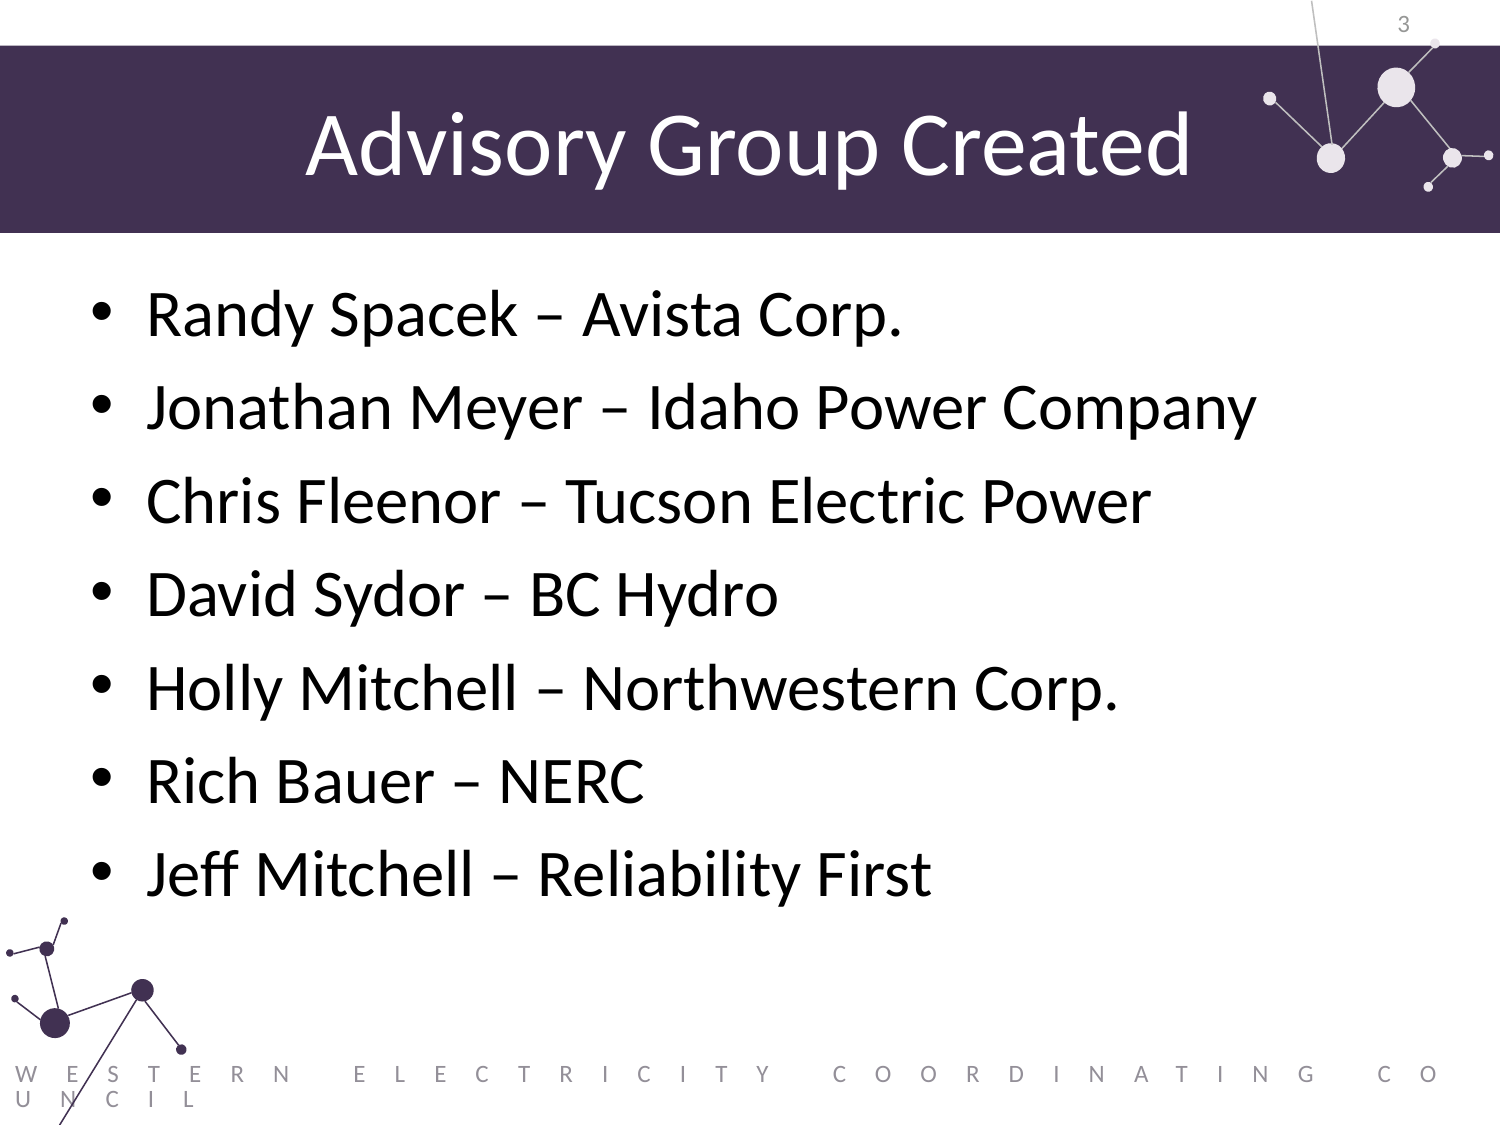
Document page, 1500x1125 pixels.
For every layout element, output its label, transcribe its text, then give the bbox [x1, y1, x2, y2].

slide_number 3 [1287, 0, 1425, 53]
list Randy Spacek – Avista Corp. Jonathan Meyer – Idaho Power Company Chris Fleenor – Tucson Electric Power David Sydor – BC Hydro Holly Mitchell – Northwestern Corp. Rich Bauer – NERC Jeff Mitchell – Reliability First [75, 262, 1425, 1005]
title Advisory Group Created [0, 45, 1500, 233]
footer Western Electricity Coordinating Council [0, 1042, 1500, 1103]
